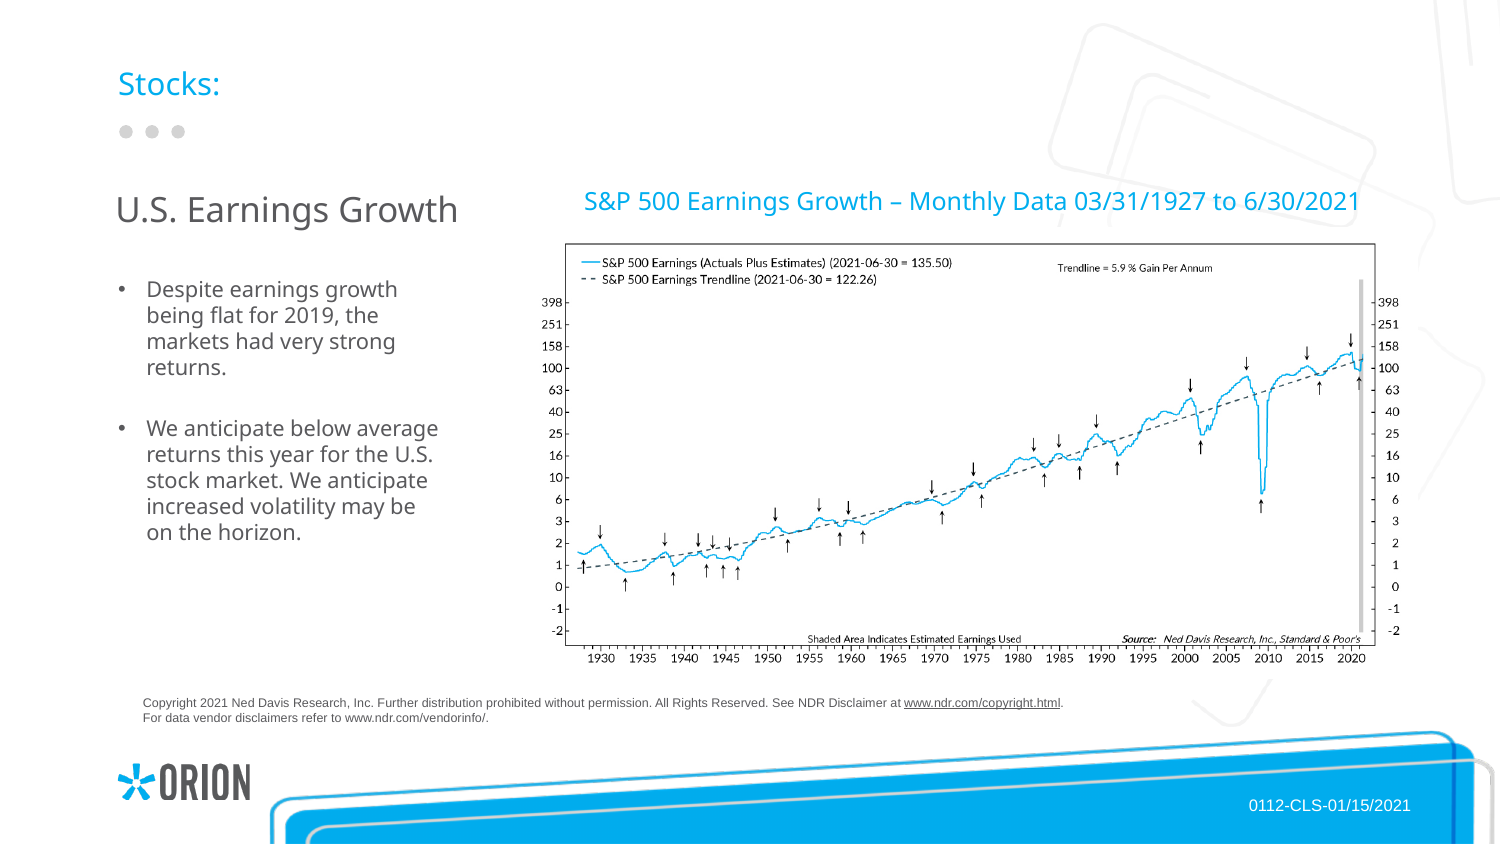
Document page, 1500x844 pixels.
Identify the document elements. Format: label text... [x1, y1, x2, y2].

list Despite earnings growth being flat for 2019, the markets had very strong returns. We anticipate below average returns this year for the U.S. stock market. We anticipate increased volatility may be on the horizon. [103, 268, 468, 562]
picture [271, 731, 1494, 844]
list U.S. Earnings Growth [103, 181, 1397, 235]
text_box Copyright 2021 Ned Davis Research, Inc. Further distribution prohibited without permission. All Rights Reserved. See NDR Disclaimer at www.ndr.com/copyright.html. For data vendor disclaimers refer to www.ndr.com/vendorinfo/. [128, 687, 1297, 733]
picture [529, 226, 1418, 679]
title Stocks: [103, 56, 1397, 109]
text_box S&P 500 Earnings Growth – Monthly Data 03/31/1927 to 6/30/2021 [529, 178, 1418, 223]
text_box 0112-CLS-01/15/2021 [1162, 782, 1427, 828]
